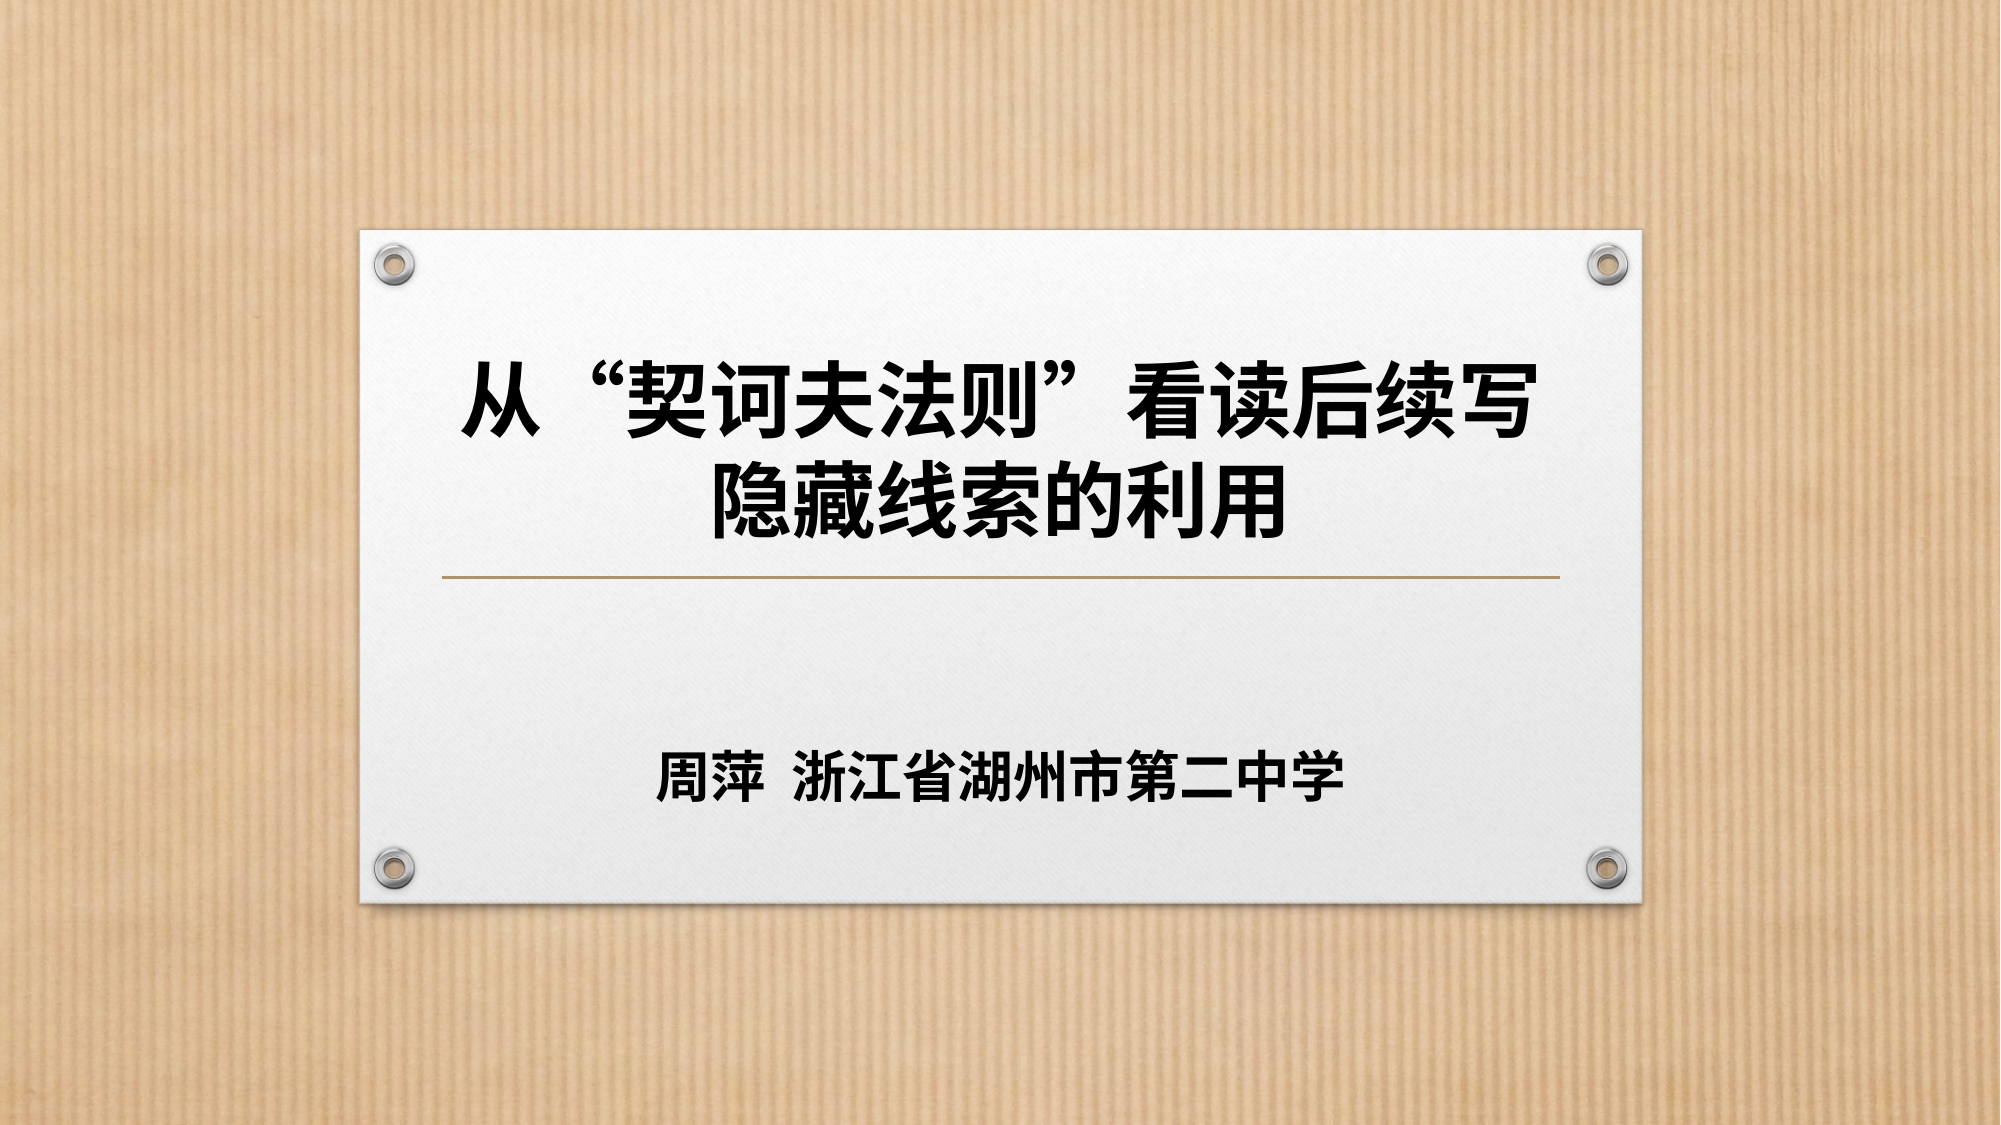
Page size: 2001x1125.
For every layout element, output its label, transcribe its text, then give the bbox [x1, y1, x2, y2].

picture [0, 0, 2001, 1125]
title 从“契诃夫法则”看读后续写 隐藏线索的利用 [441, 306, 1560, 556]
subtitle 周萍 浙江省湖州市第二中学 [441, 600, 1560, 817]
